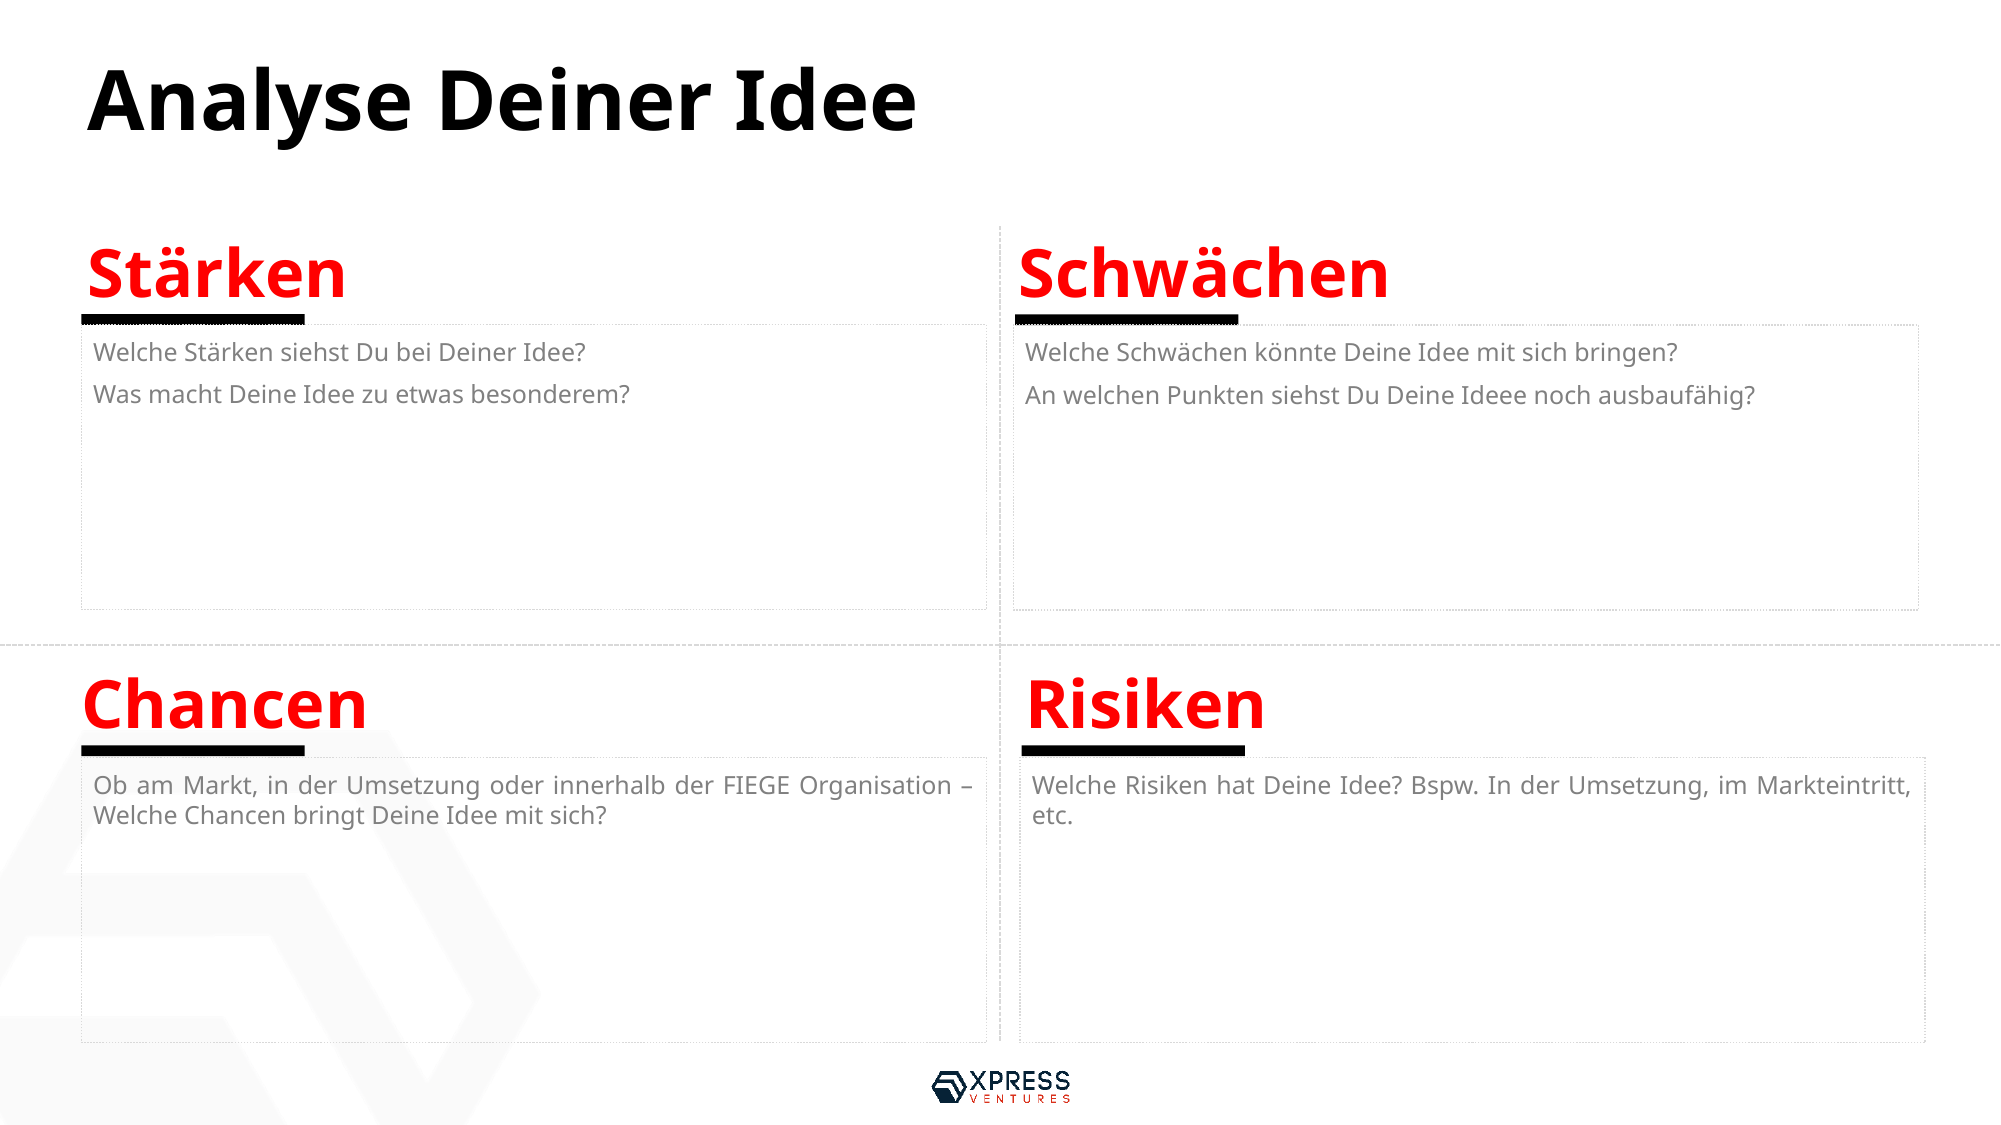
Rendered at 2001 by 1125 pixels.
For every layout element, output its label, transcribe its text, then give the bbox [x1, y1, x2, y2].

text_box Risiken [1025, 662, 1907, 743]
text_box Welche Risiken hat Deine Idee? Bspw. In der Umsetzung, im Markteintritt, etc. [1019, 756, 1926, 1043]
text_box Welche Stärken siehst Du bei Deiner Idee? Was macht Deine Idee zu etwas besonderem? [80, 324, 987, 611]
text_box [80, 313, 306, 324]
text_box Chancen [81, 662, 963, 743]
picture [920, 1068, 1080, 1106]
text_box Schwächen [1018, 231, 1900, 312]
text_box Stärken [87, 230, 970, 311]
text_box Ob am Markt, in der Umsetzung oder innerhalb der FIEGE Organisation – Welche Chancen bringt Deine Idee mit sich? [80, 756, 987, 1043]
text_box [80, 744, 306, 757]
text_box [1014, 313, 1239, 324]
text_box Analyse Deiner Idee [87, 47, 1361, 148]
text_box [1021, 744, 1246, 757]
text_box Welche Schwächen könnte Deine Idee mit sich bringen? An welchen Punkten siehst Du Deine Ideee noch ausbaufähig? [1012, 324, 1920, 611]
